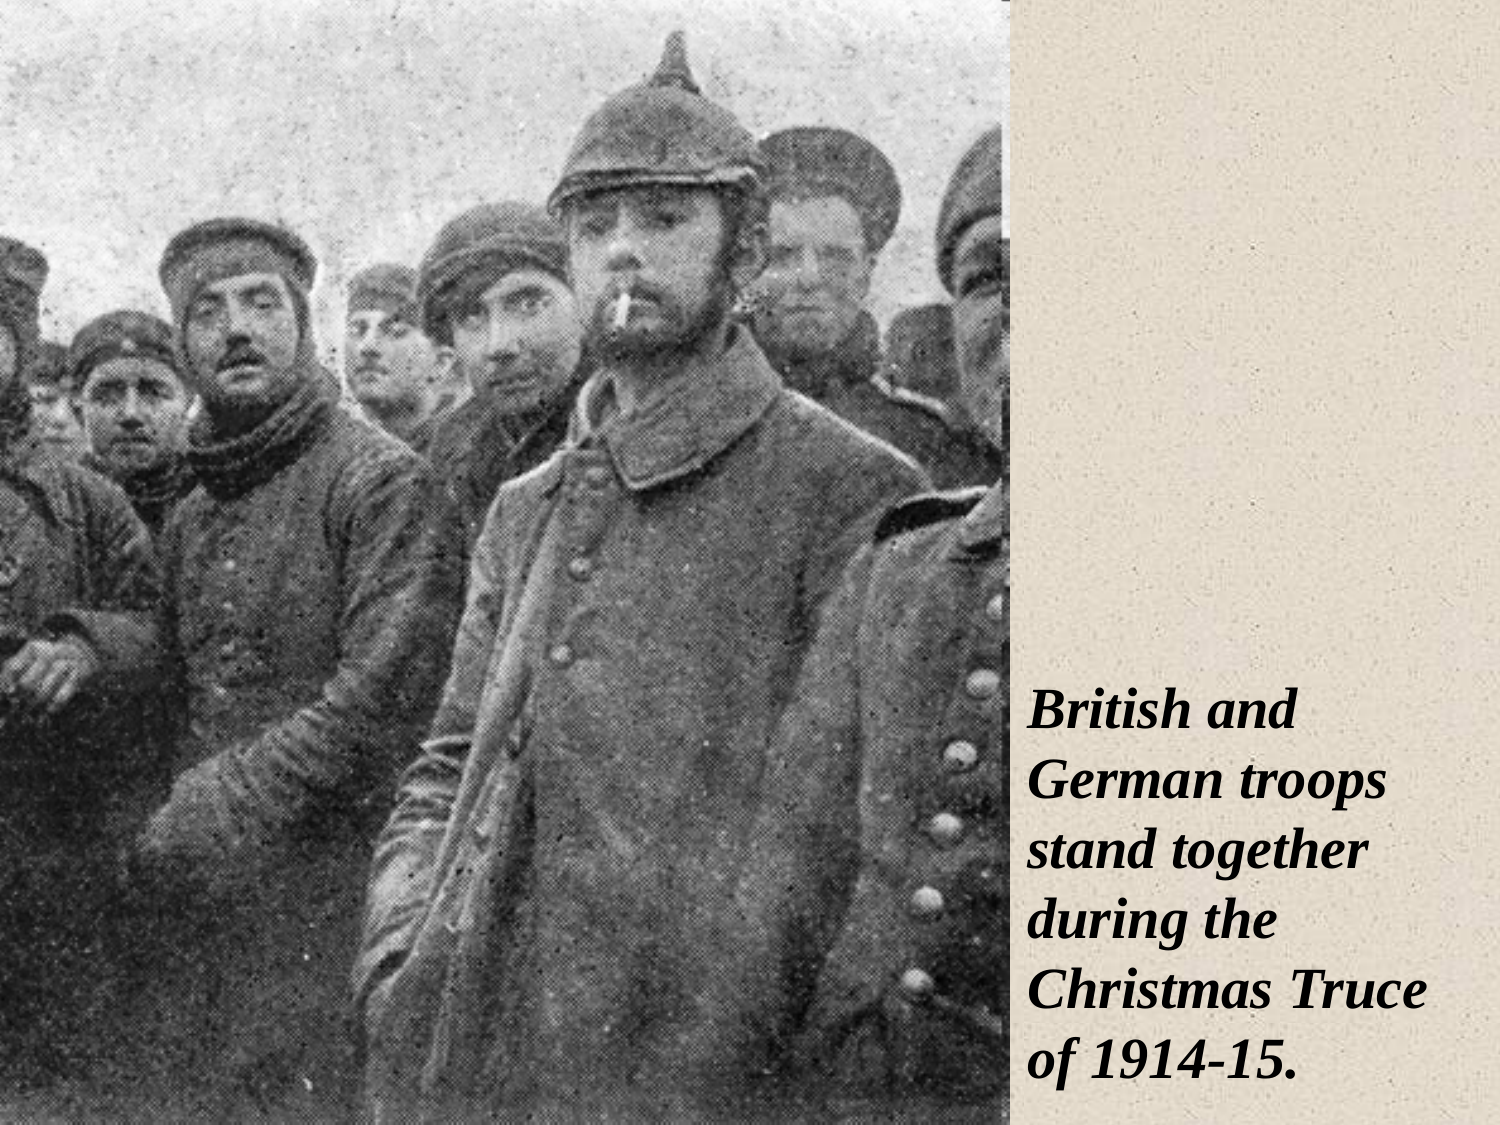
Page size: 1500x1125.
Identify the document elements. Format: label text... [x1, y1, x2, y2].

picture [0, 0, 1500, 1125]
text_box British and German troops stand together during the Christmas Truce of 1914-15. [1014, 662, 1500, 1098]
